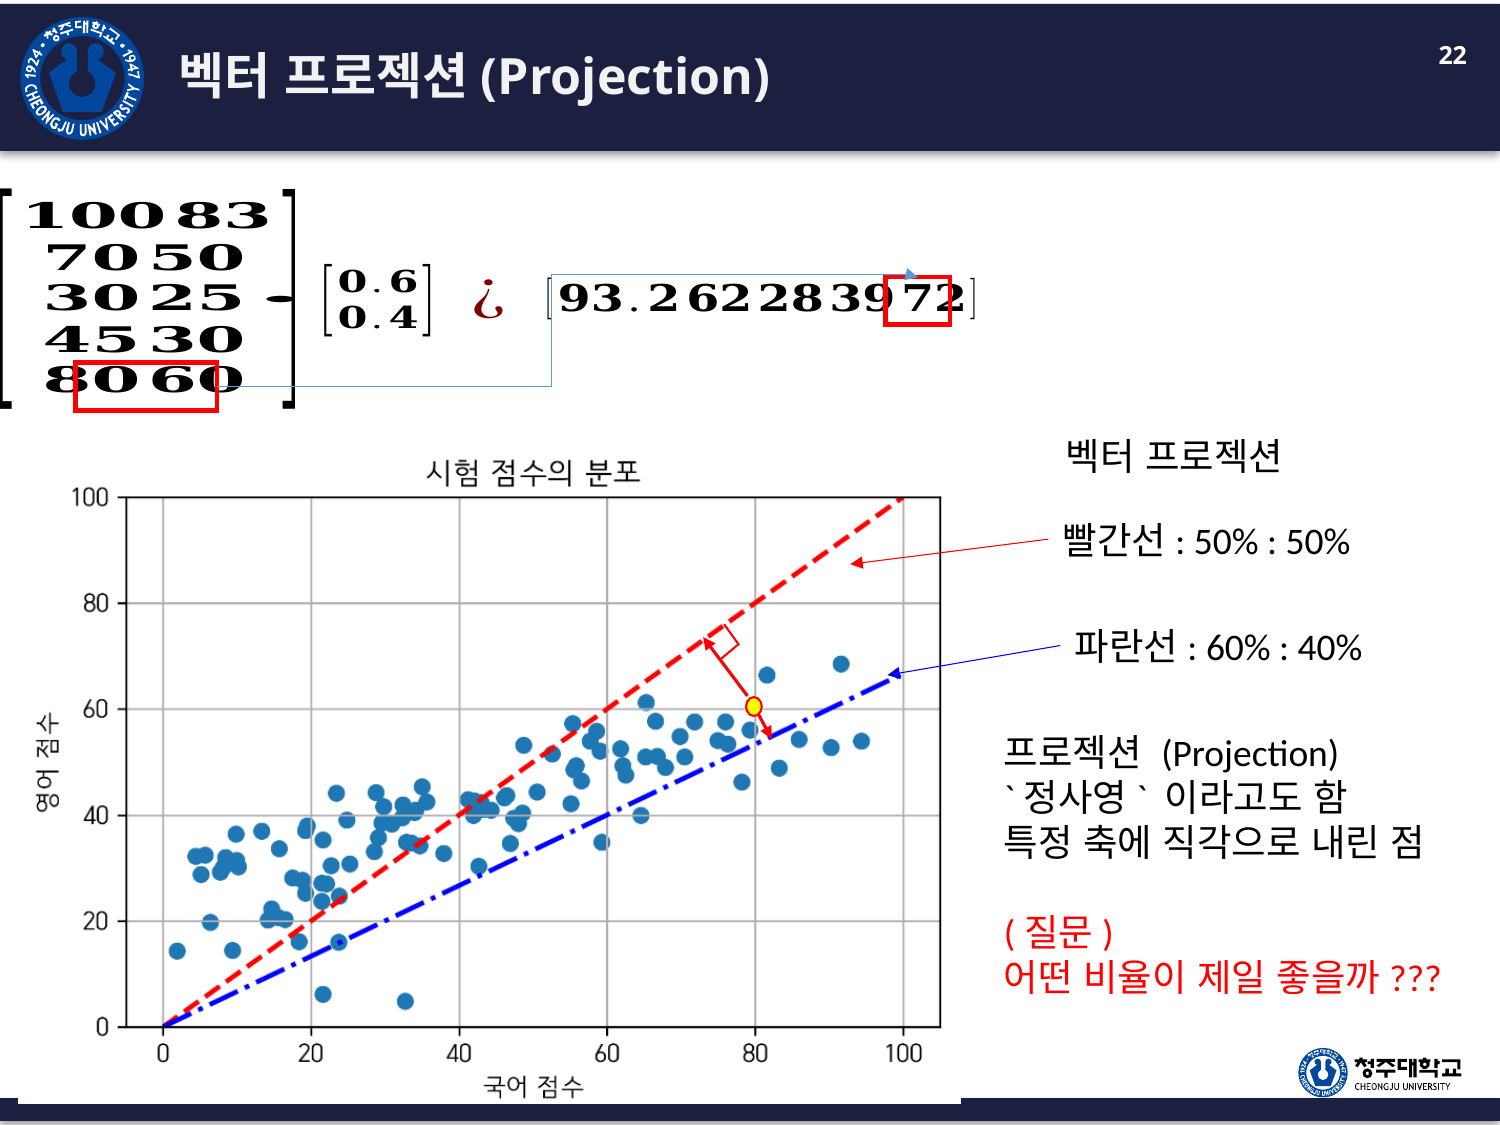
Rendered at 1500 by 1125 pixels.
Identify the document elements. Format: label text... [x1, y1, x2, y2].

text_box 파란선: 60% : 40% [1060, 615, 1386, 676]
text_box [75, 362, 218, 412]
text_box 빨간선: 50% : 50% [1048, 509, 1366, 569]
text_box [703, 637, 748, 696]
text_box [217, 276, 918, 387]
text_box 프로젝션 (Projection) `정사영` 이라고도 함 특정 축에 직각으로 내린 점 (질문) 어떤 비율이 제일 좋을까??? [989, 722, 1457, 1007]
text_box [757, 713, 772, 739]
text_box [918, 276, 951, 326]
slide_number 22 [1406, 26, 1482, 87]
picture [18, 434, 961, 1104]
title 벡터 프로젝션(Projection) [163, 36, 1258, 121]
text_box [850, 539, 1047, 565]
text_box 벡터 프로젝션 [1050, 425, 1299, 486]
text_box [887, 645, 1059, 676]
